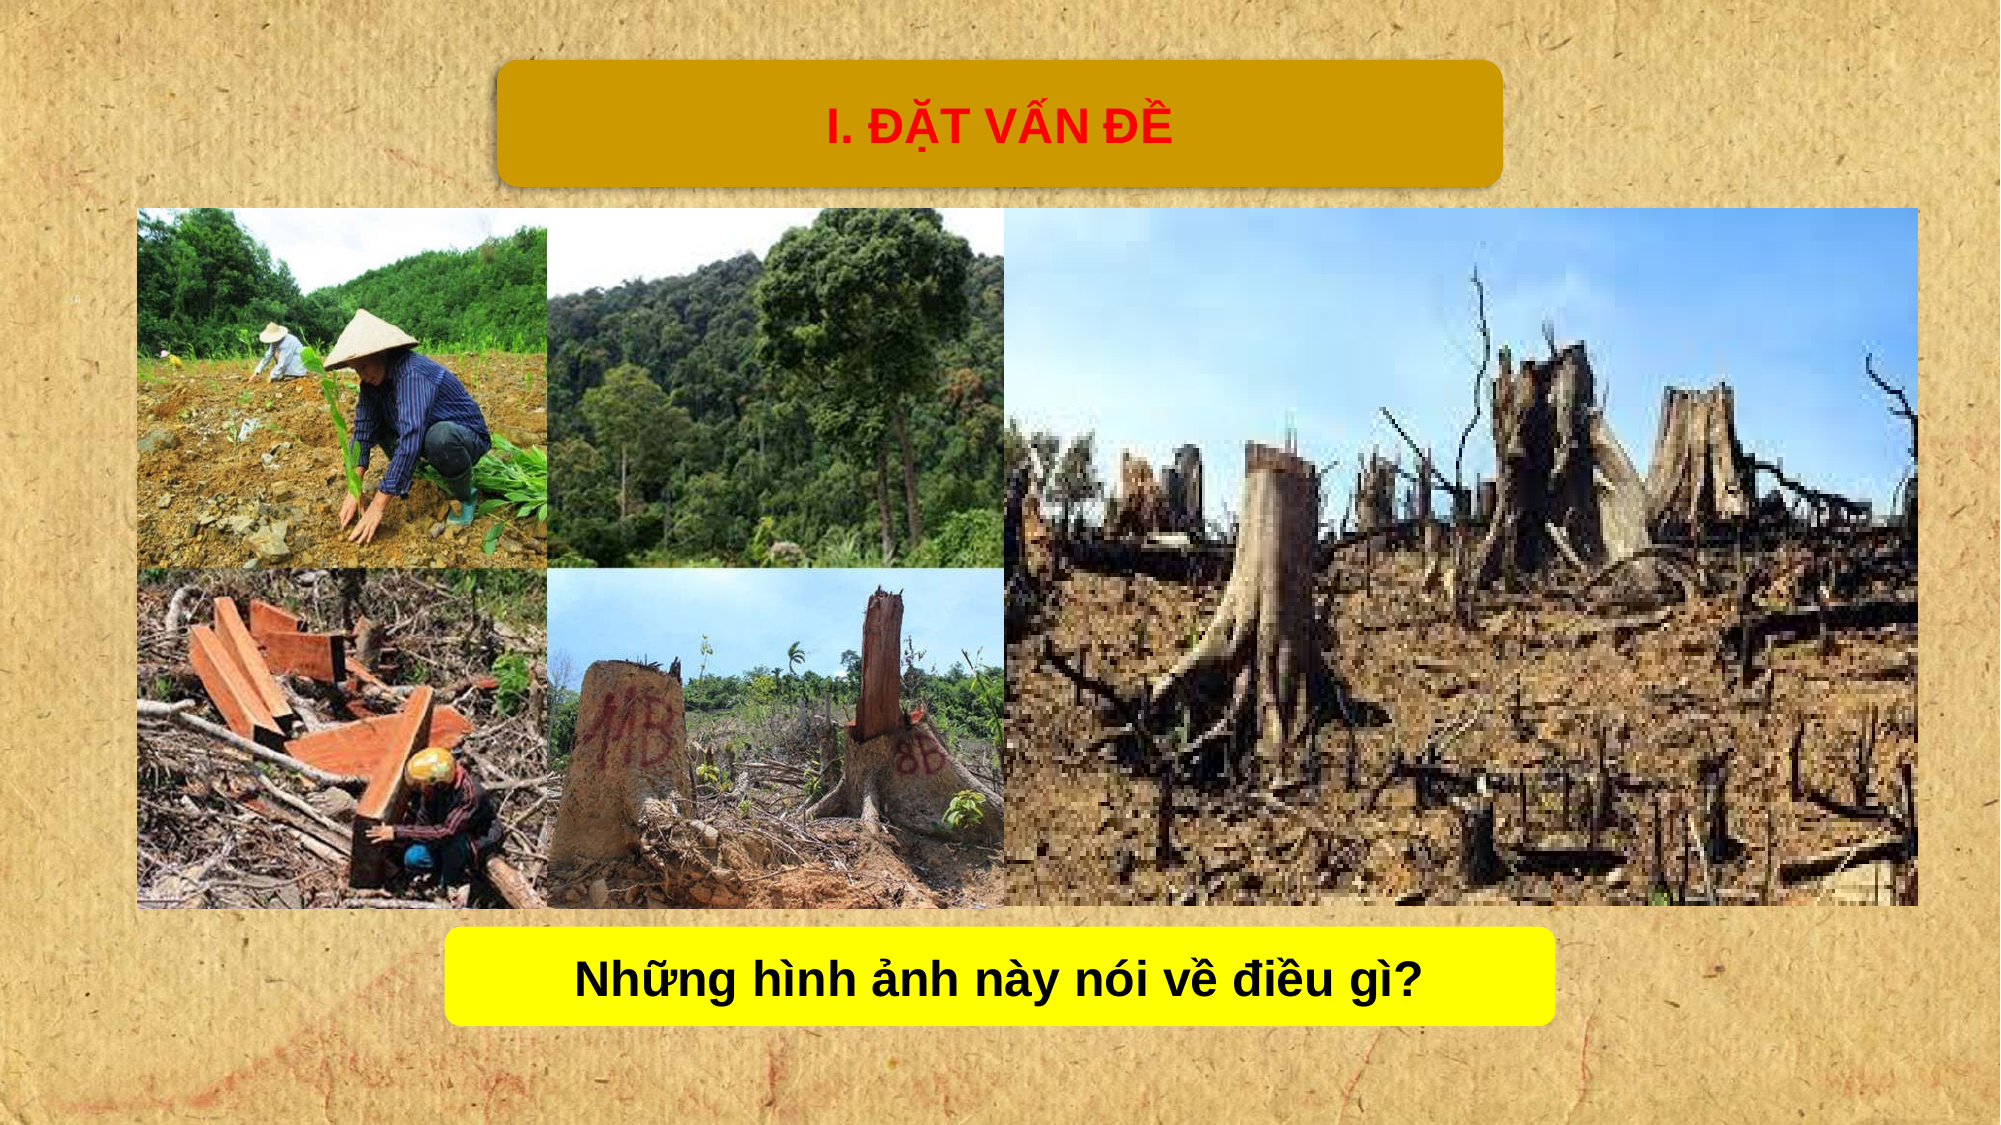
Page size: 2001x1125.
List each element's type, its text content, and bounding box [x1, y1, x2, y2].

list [137, 208, 1005, 909]
text_box Những hình ảnh này nói về điều gì? [443, 925, 1557, 1028]
text_box I. ĐẶT VẤN ĐỀ [495, 58, 1505, 188]
picture [0, 0, 2000, 1125]
